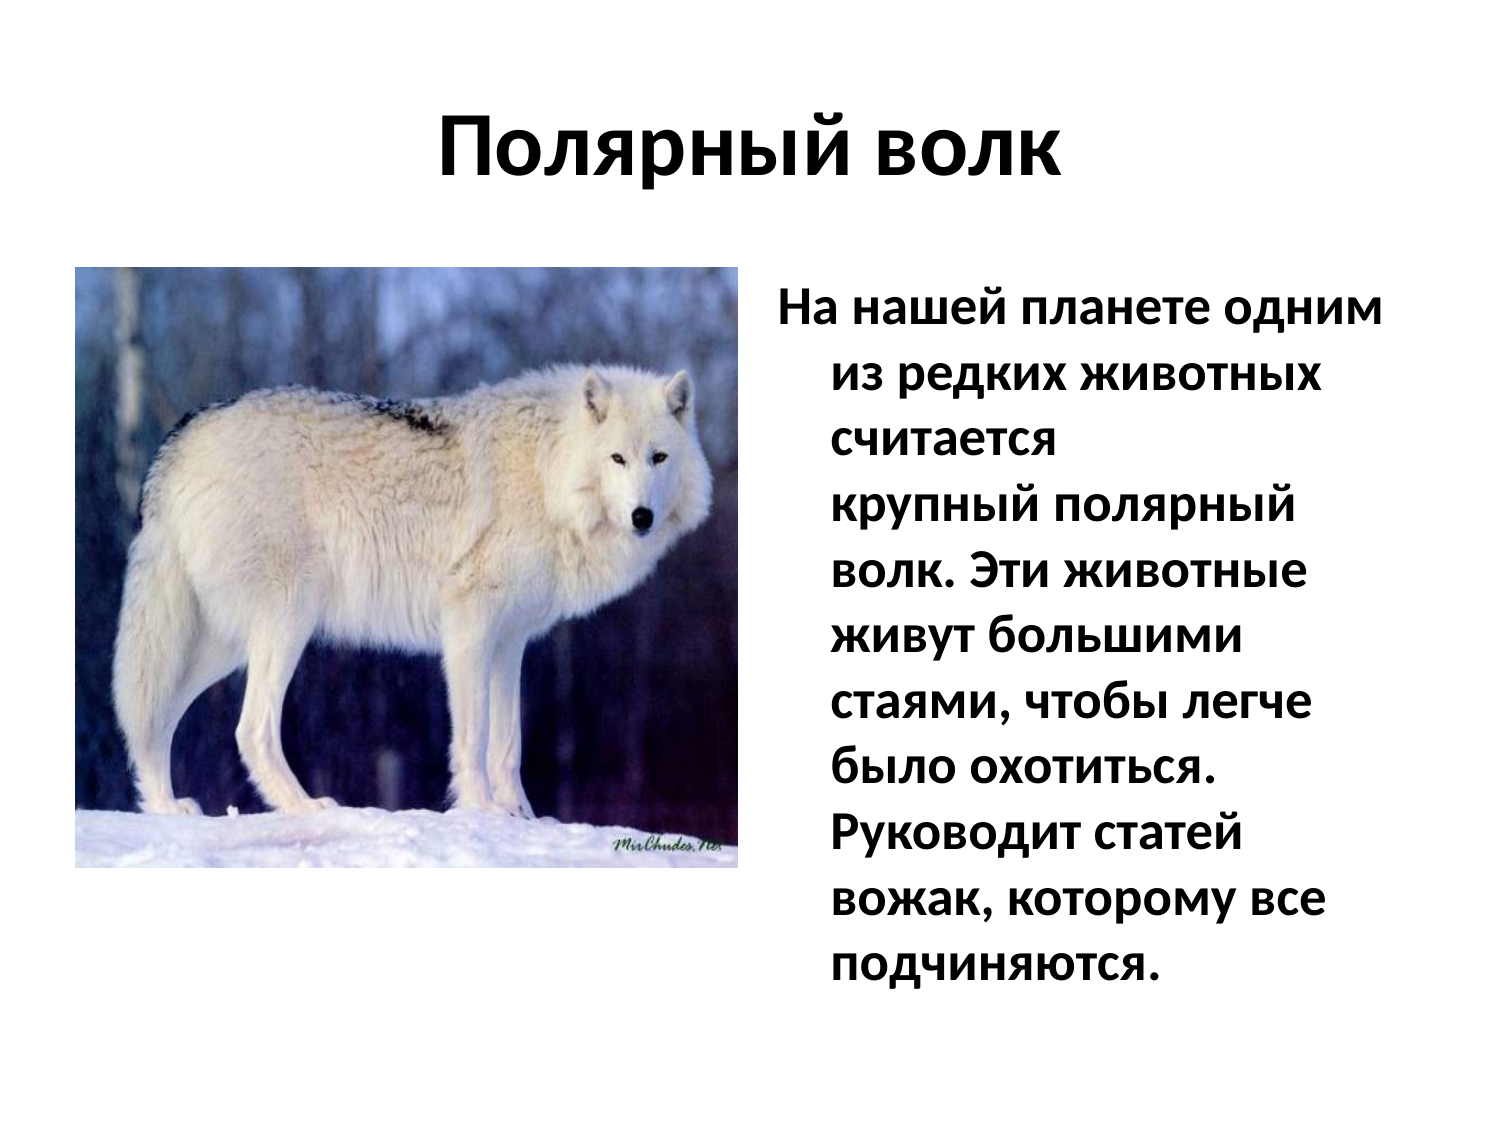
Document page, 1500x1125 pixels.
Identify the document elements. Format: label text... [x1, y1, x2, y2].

title Полярный волк [75, 45, 1425, 233]
list На нашей планете одним из редких животных считается крупный полярный волк. Эти животные живут большими стаями, чтобы легче было охотиться. Руководит статей вожак, которому все подчиняются. [762, 262, 1425, 1005]
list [74, 266, 738, 868]
